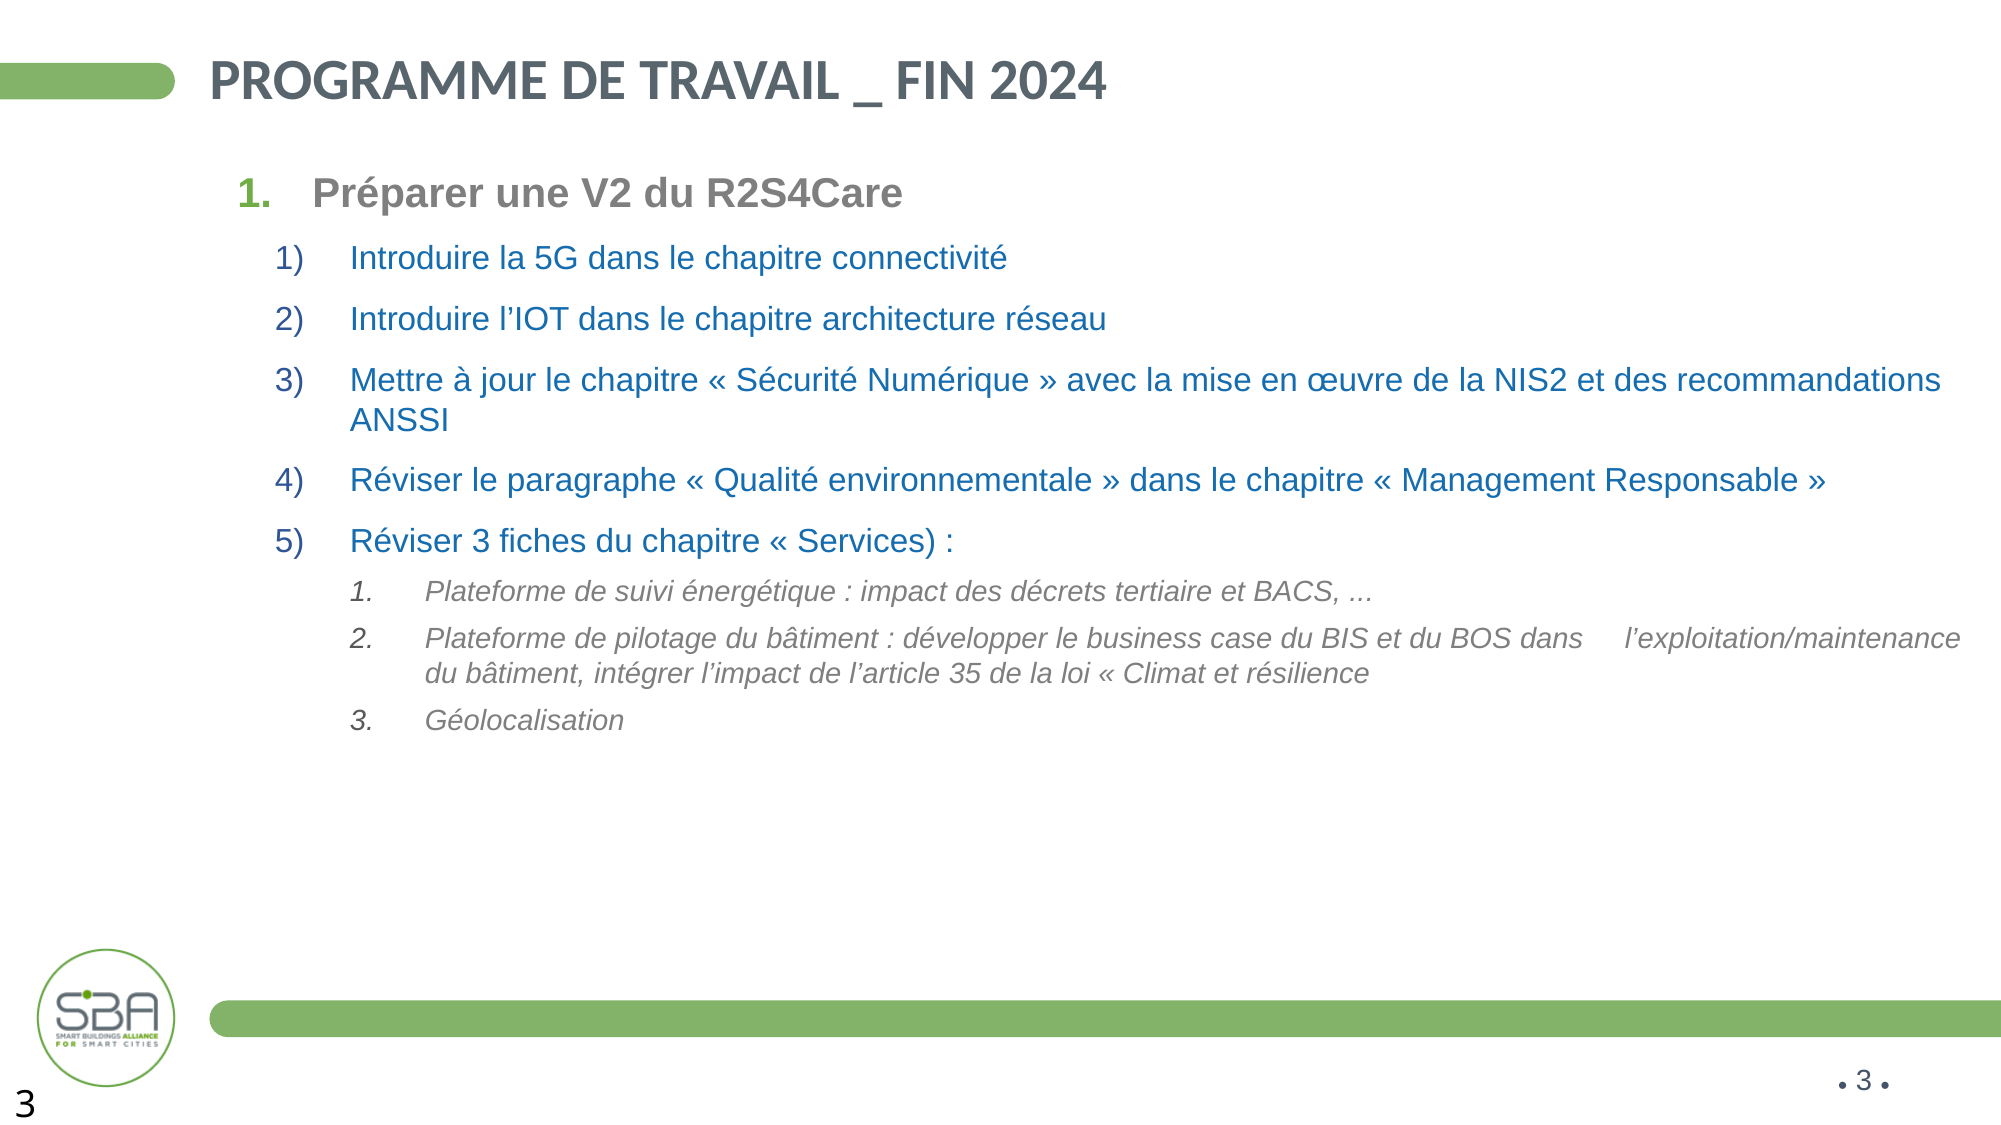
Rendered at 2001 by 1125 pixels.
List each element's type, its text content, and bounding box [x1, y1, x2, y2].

slide_number 3 [0, 1072, 40, 1111]
list Préparer une V2 du R2S4Care Introduire la 5G dans le chapitre connectivité Introduire l’IOT dans le chapitre architecture réseau Mettre à jour le chapitre « Sécurité Numérique » avec la mise en œuvre de la NIS2 et des recommandations ANSSI Réviser le paragraphe « Qualité environnementale » dans le chapitre « Management Responsable » Réviser 3 fiches du chapitre « Services) : Plateforme de suivi énergétique : impact des décrets tertiaire et BACS, ... Plateforme de pilotage du bâtiment : développer le business case du BIS et du BOS dans l’exploitation/maintenance du bâtiment, intégrer l’impact de l’article 35 de la loi « Climat et résilience Géolocalisation [222, 157, 2000, 983]
title PROGRAMME DE TRAVAIL _ Fin 2024 [209, 49, 1878, 113]
picture [32, 944, 180, 1092]
